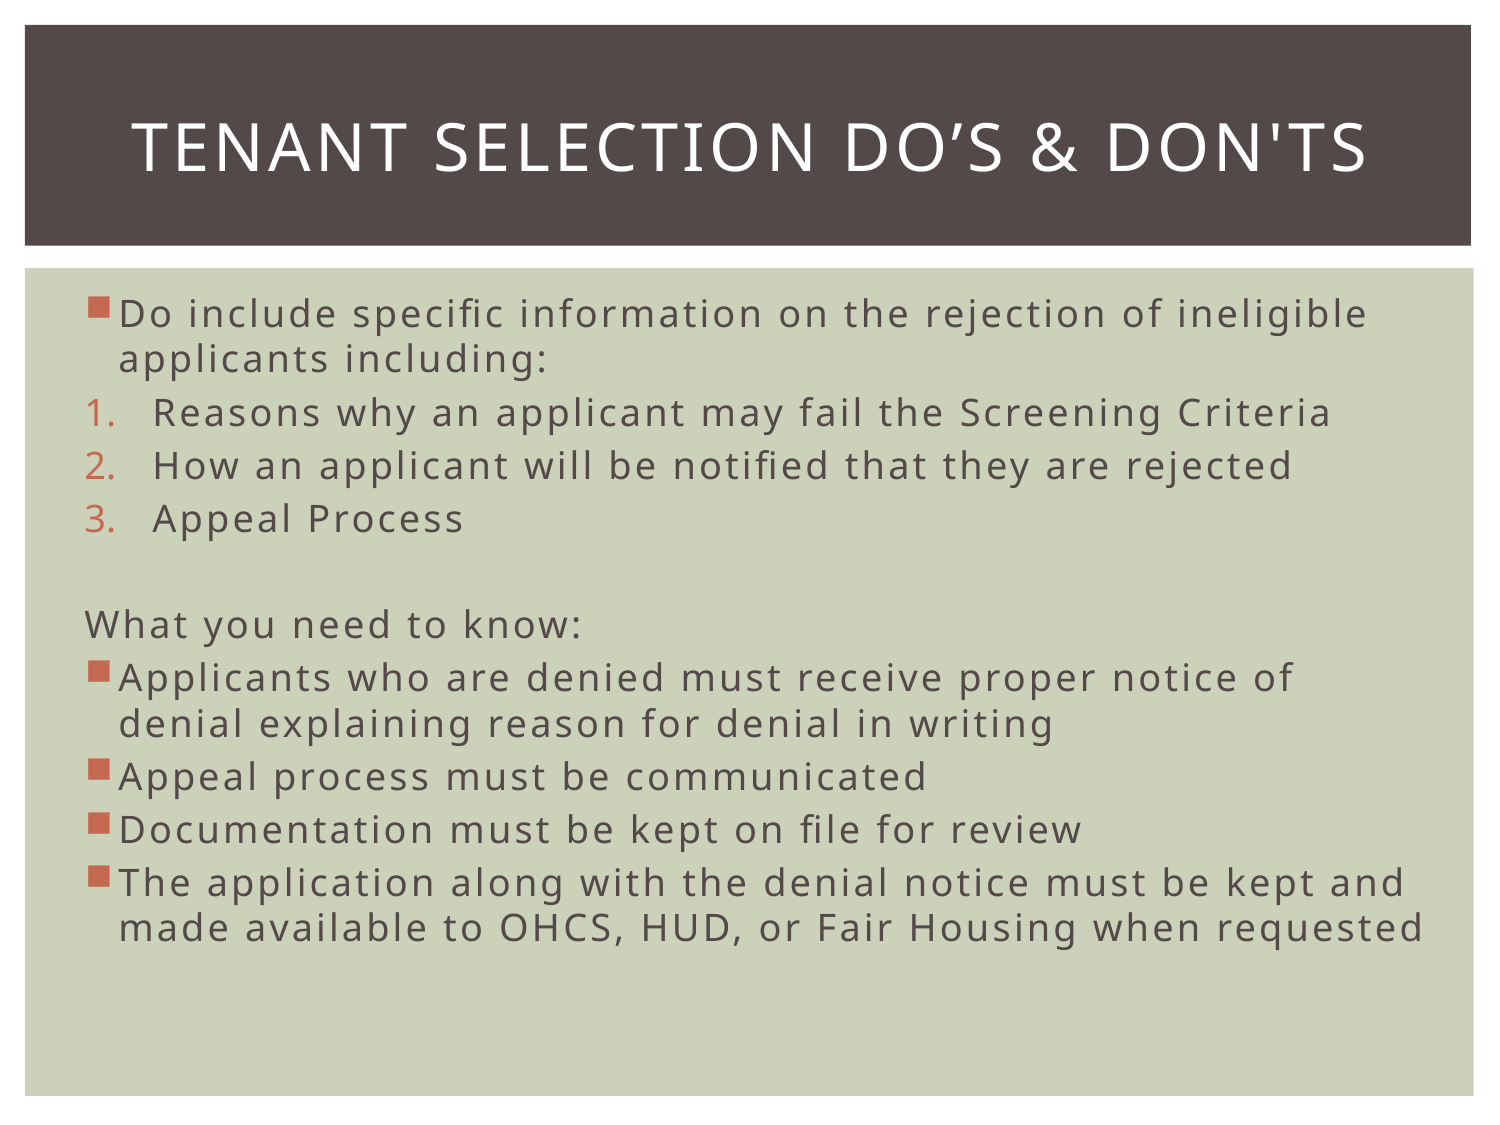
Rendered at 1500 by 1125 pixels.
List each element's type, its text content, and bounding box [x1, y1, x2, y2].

list Do include specific information on the rejection of ineligible applicants including: Reasons why an applicant may fail the Screening Criteria How an applicant will be notified that they are rejected Appeal Process What you need to know: Applicants who are denied must receive proper notice of denial explaining reason for denial in writing Appeal process must be communicated Documentation must be kept on file for review The application along with the denial notice must be kept and made available to OHCS, HUD, or Fair Housing when requested [62, 281, 1442, 1005]
title Tenant selection Do’s & Don'ts [62, 58, 1438, 232]
